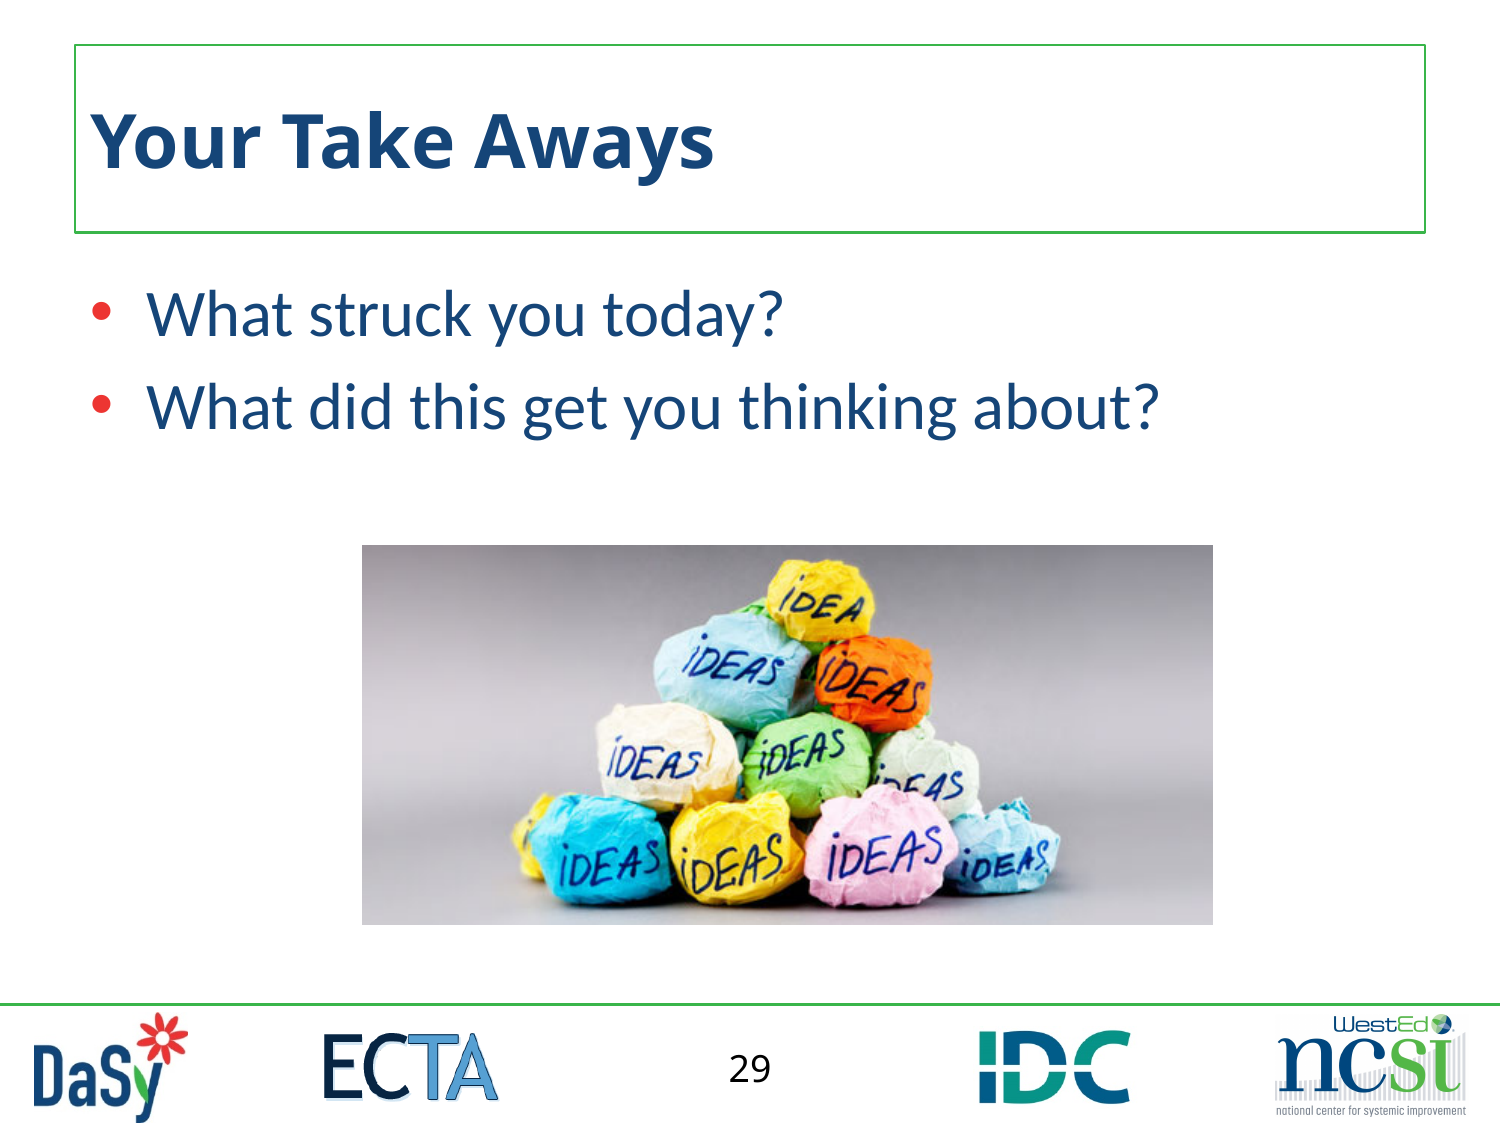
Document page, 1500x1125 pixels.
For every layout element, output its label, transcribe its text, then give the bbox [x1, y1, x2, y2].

picture [362, 544, 1213, 926]
picture [324, 1033, 500, 1102]
picture [1275, 1014, 1469, 1117]
list What struck you today? What did this get you thinking about? [75, 262, 1425, 925]
picture [34, 1012, 188, 1123]
title Your Take Aways [74, 44, 1426, 234]
picture [973, 1026, 1138, 1109]
slide_number 29 [575, 1038, 925, 1098]
